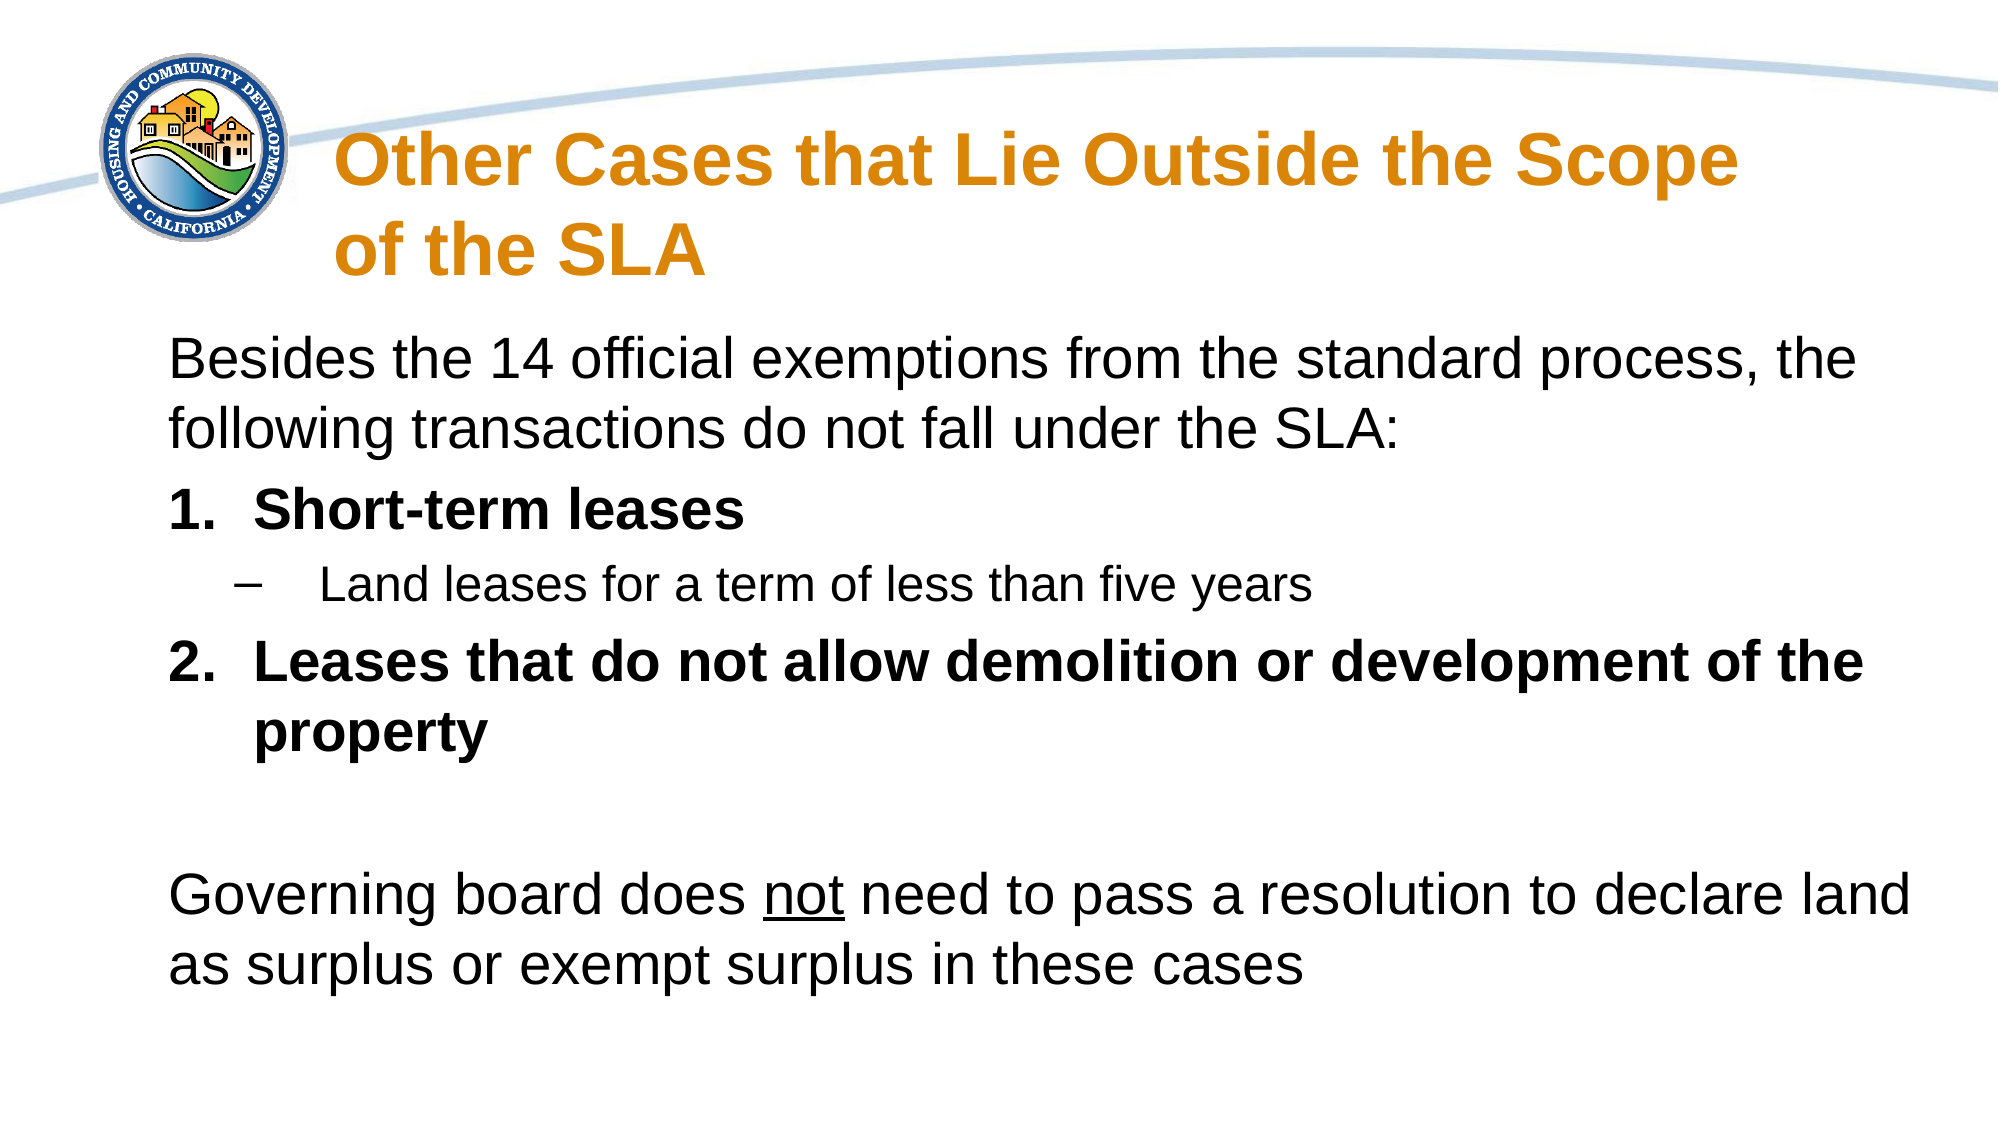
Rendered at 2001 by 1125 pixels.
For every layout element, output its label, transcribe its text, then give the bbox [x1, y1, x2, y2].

list Besides the 14 official exemptions from the standard process, the following transactions do not fall under the SLA: Short-term leases Land leases for a term of less than five years Leases that do not allow demolition or development of the property Governing board does not need to pass a resolution to declare land as surplus or exempt surplus in these cases [168, 320, 1925, 1038]
picture [0, 27, 1998, 242]
title Other Cases that Lie Outside the Scope of the SLA [333, 149, 1817, 250]
